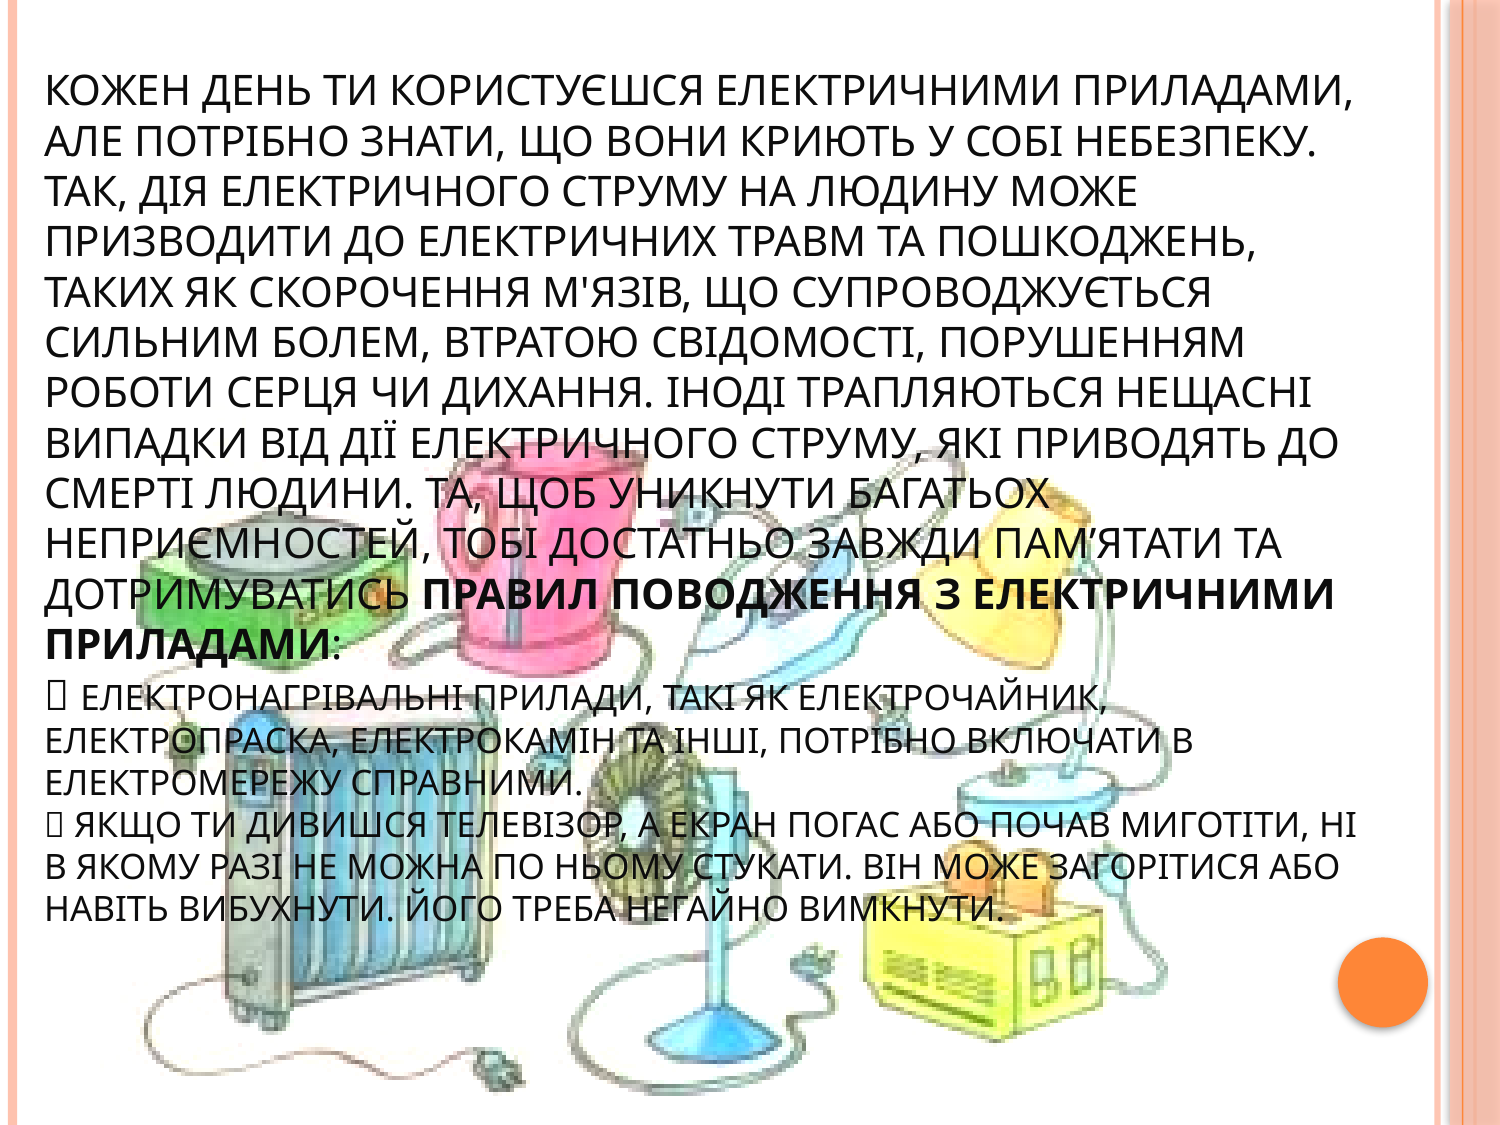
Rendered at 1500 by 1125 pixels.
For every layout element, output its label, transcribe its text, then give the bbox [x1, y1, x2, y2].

picture [99, 397, 1218, 1125]
title Кожен день ти користуєшся електричними приладами, але потрібно знати, що вони криють у собі небезпеку. Так, дія електричного струму на людину може призводити до електричних травм та пошкоджень, таких як скорочення м'язів, що супроводжується сильним болем, втратою свідомості, порушенням роботи серця чи дихання. Іноді трапляються нещасні випадки від дії електричного струму, які приводять до смерті людини. Та, щоб уникнути багатьох неприємностей, тобі достатньо завжди пам’ятати та дотримуватись правил поводження з електричними приладами:  Електронагрівальні прилади, такі як електрочайник, електропраска, електрокамін та інші, потрібно включати в електромережу справними.  Якщо ти дивишся телевізор, а екран погас або почав миготіти, ні в якому разі не можна по ньому стукати. Він може загорітися або навіть вибухнути. Його треба негайно вимкнути. [29, 54, 1400, 987]
